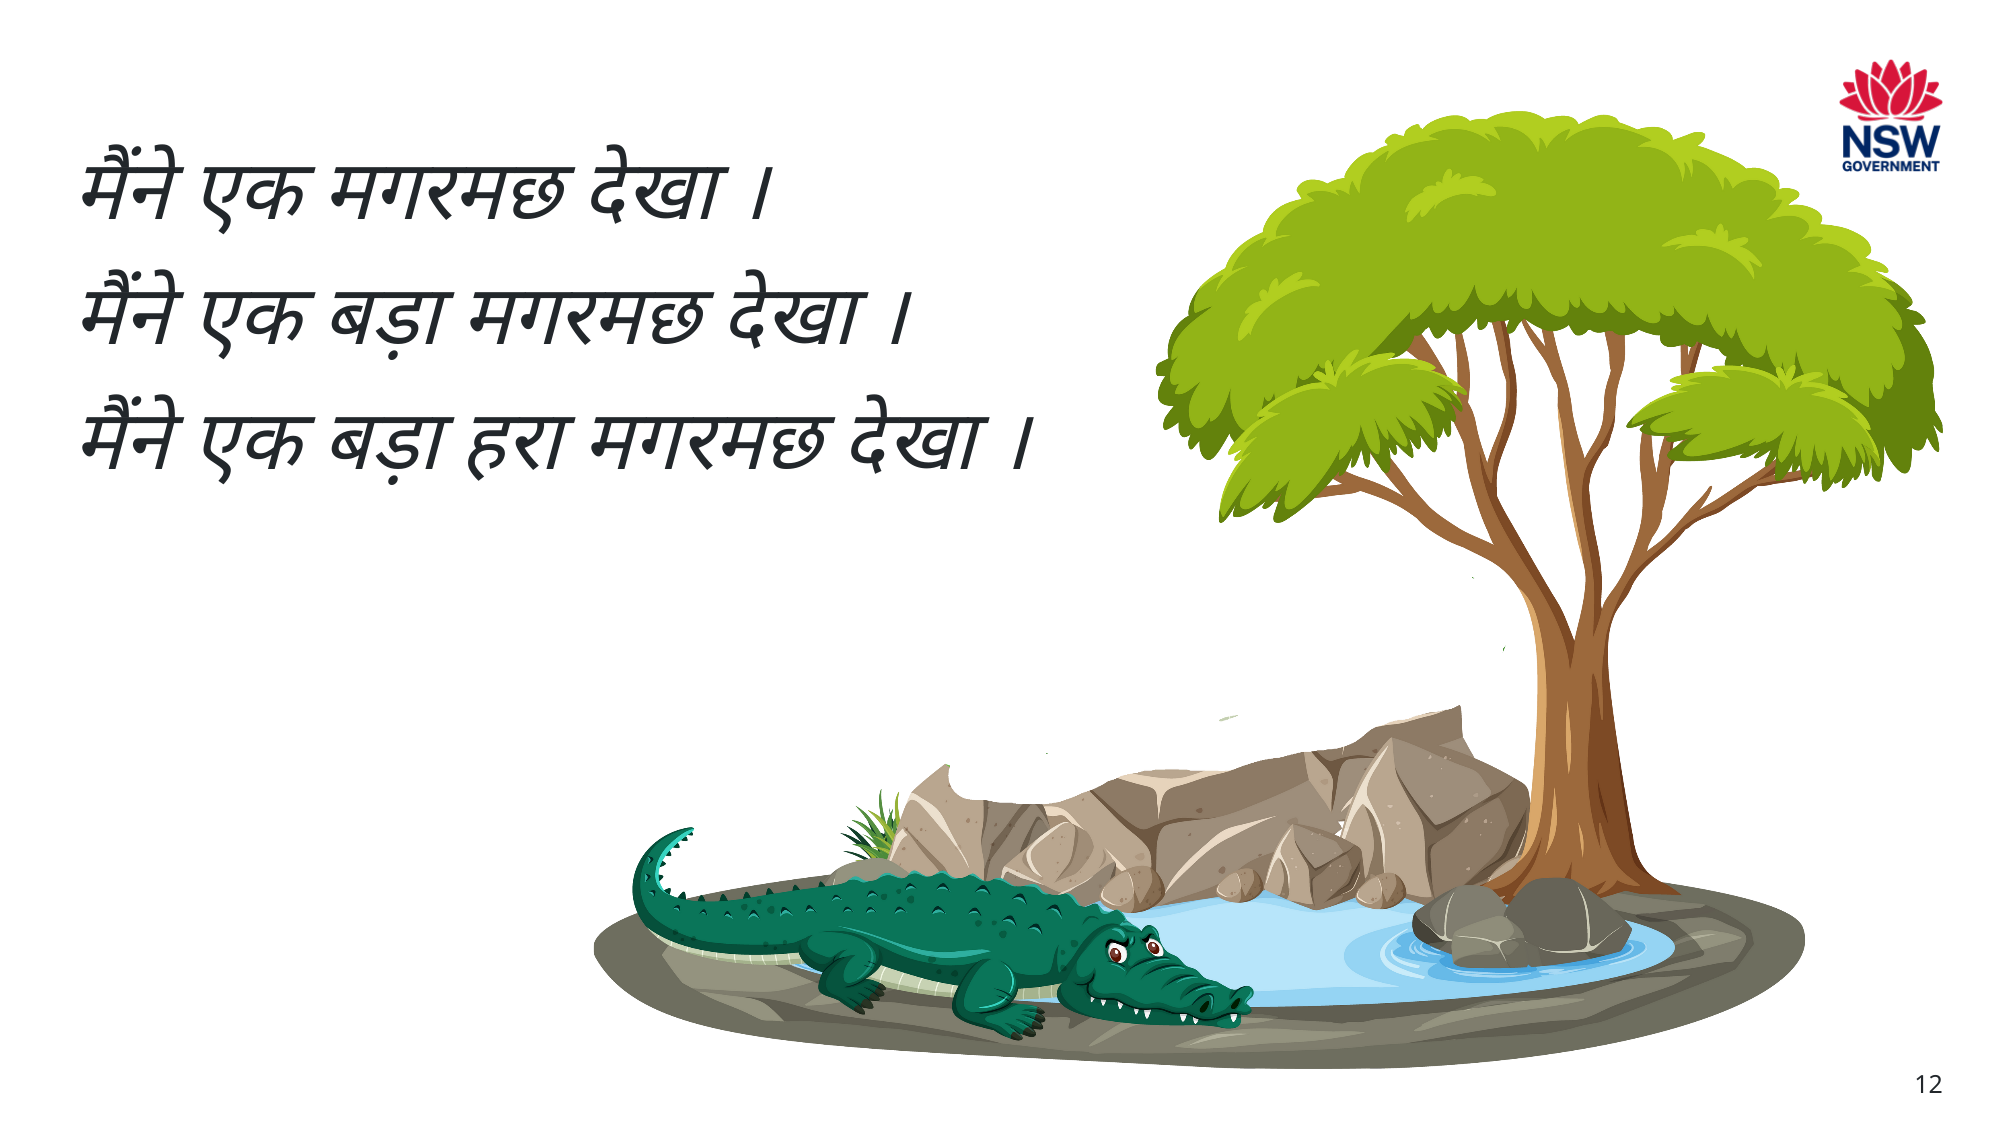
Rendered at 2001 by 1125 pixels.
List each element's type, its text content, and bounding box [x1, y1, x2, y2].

slide_number 12 [1824, 1068, 1943, 1099]
title मैंने एक मगरमछ देखा । मैंने एक बड़ा मगरमछ देखा । मैंने एक बड़ा हरा मगरमछ देखा । [74, 111, 593, 639]
picture [1839, 59, 1943, 111]
text_box [593, 111, 1943, 1069]
